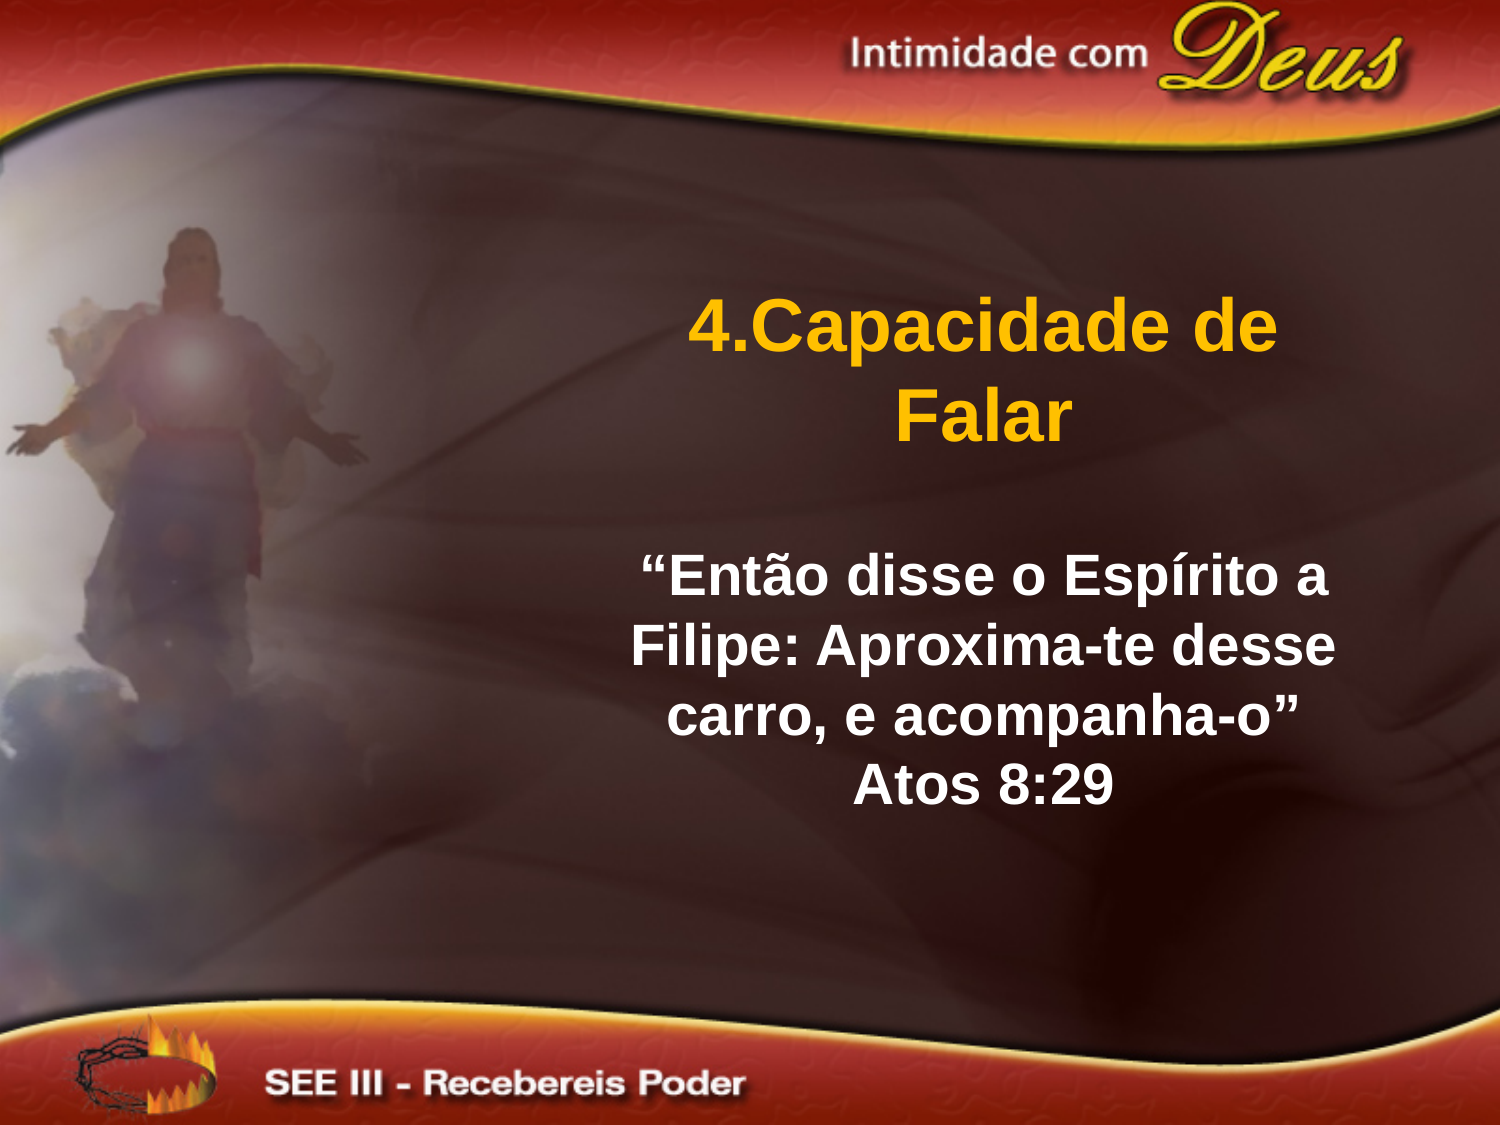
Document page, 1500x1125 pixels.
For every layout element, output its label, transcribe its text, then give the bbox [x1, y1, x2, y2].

text_box 4.Capacidade de Falar “Então disse o Espírito a Filipe: Aproxima-te desse carro, e acompanha-o” Atos 8:29 [585, 269, 1383, 825]
picture [0, 0, 1500, 1125]
